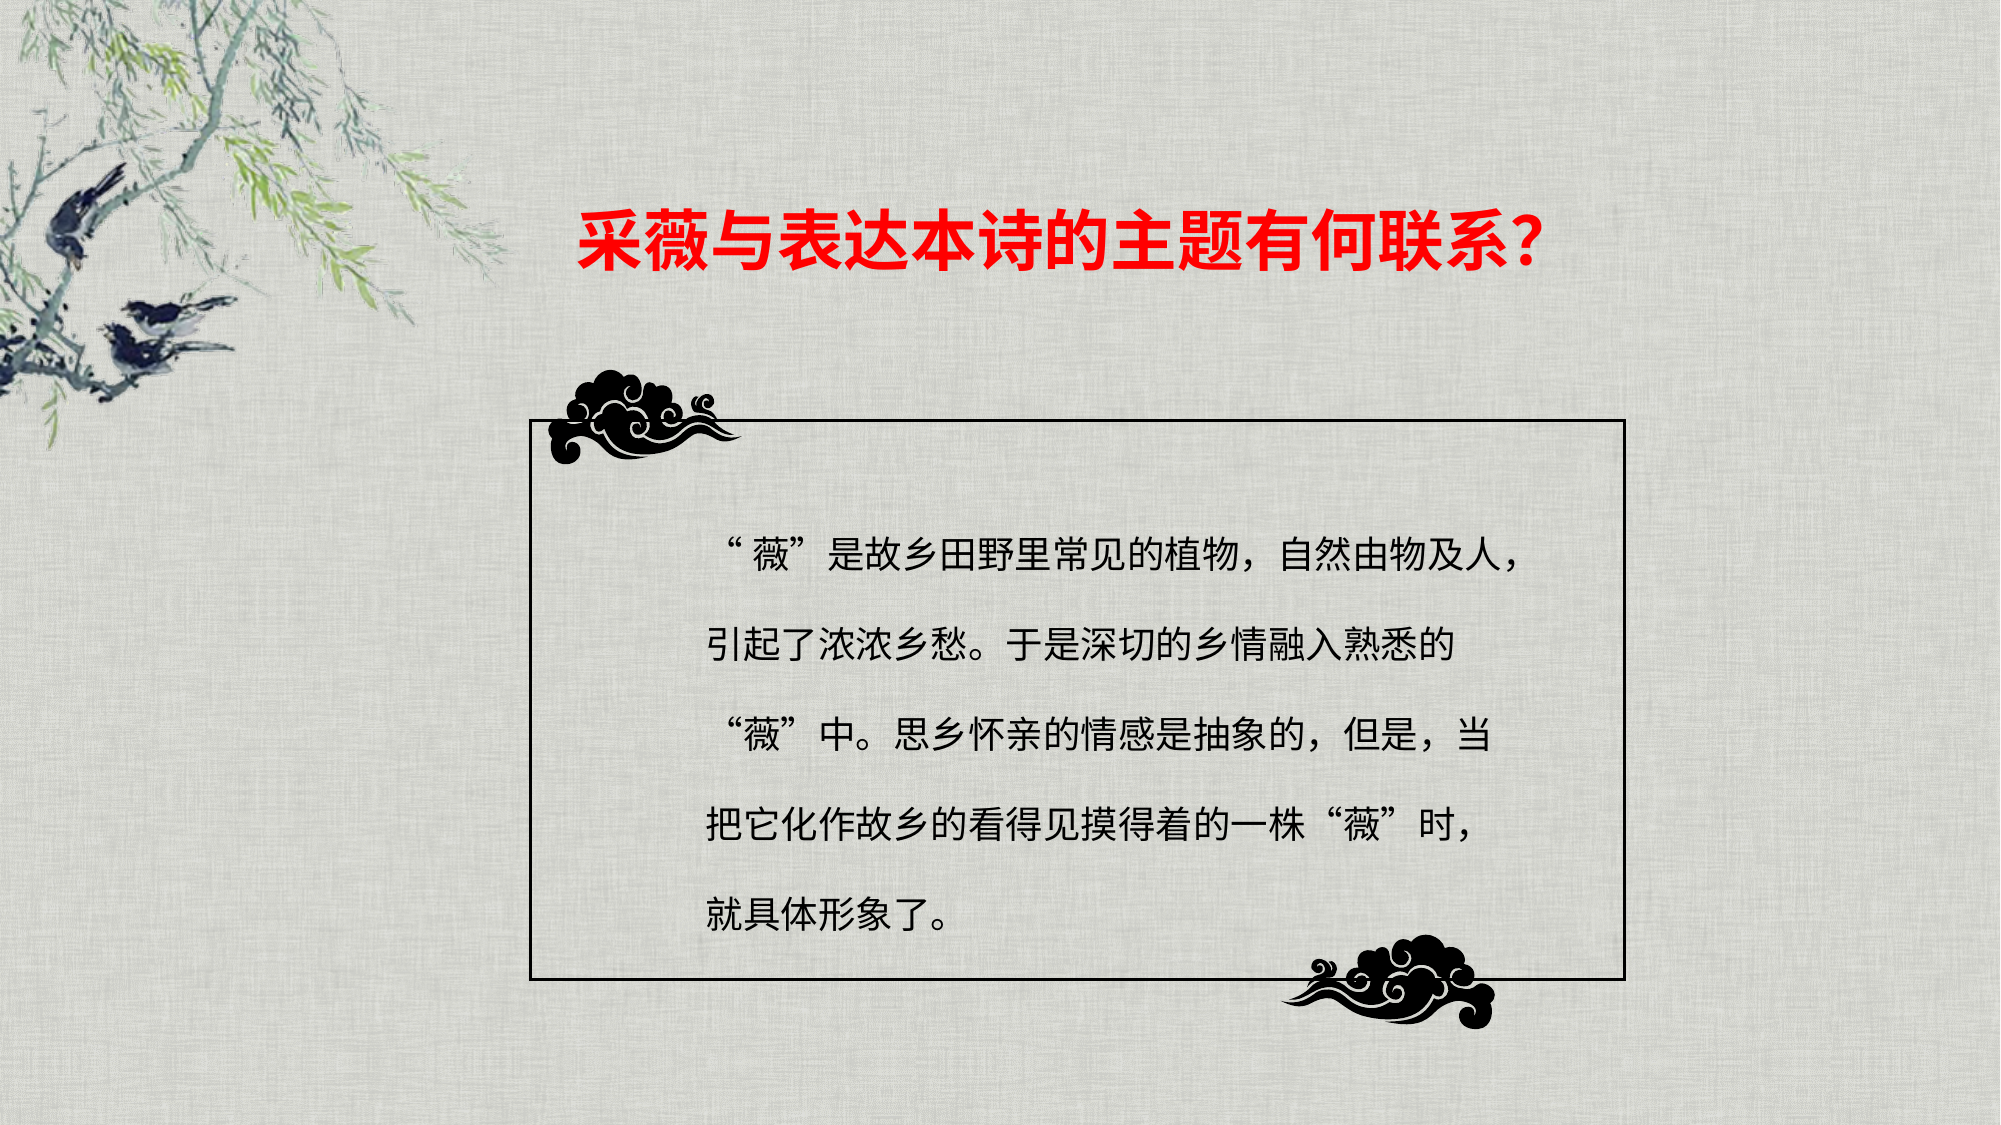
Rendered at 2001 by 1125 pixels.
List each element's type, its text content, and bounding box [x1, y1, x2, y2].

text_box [540, 363, 742, 466]
text_box 采薇与表达本诗的主题有何联系？ [562, 191, 1593, 287]
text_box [1280, 928, 1504, 1031]
text_box [529, 419, 1625, 980]
picture [0, 0, 2001, 1125]
text_box “薇”是故乡田野里常见的植物，自然由物及人，引起了浓浓乡愁。于是深切的乡情融入熟悉的“薇”中。思乡怀亲的情感是抽象的，但是，当把它化作故乡的看得见摸得着的一株“薇”时，就具体形象了。 [690, 478, 1536, 944]
